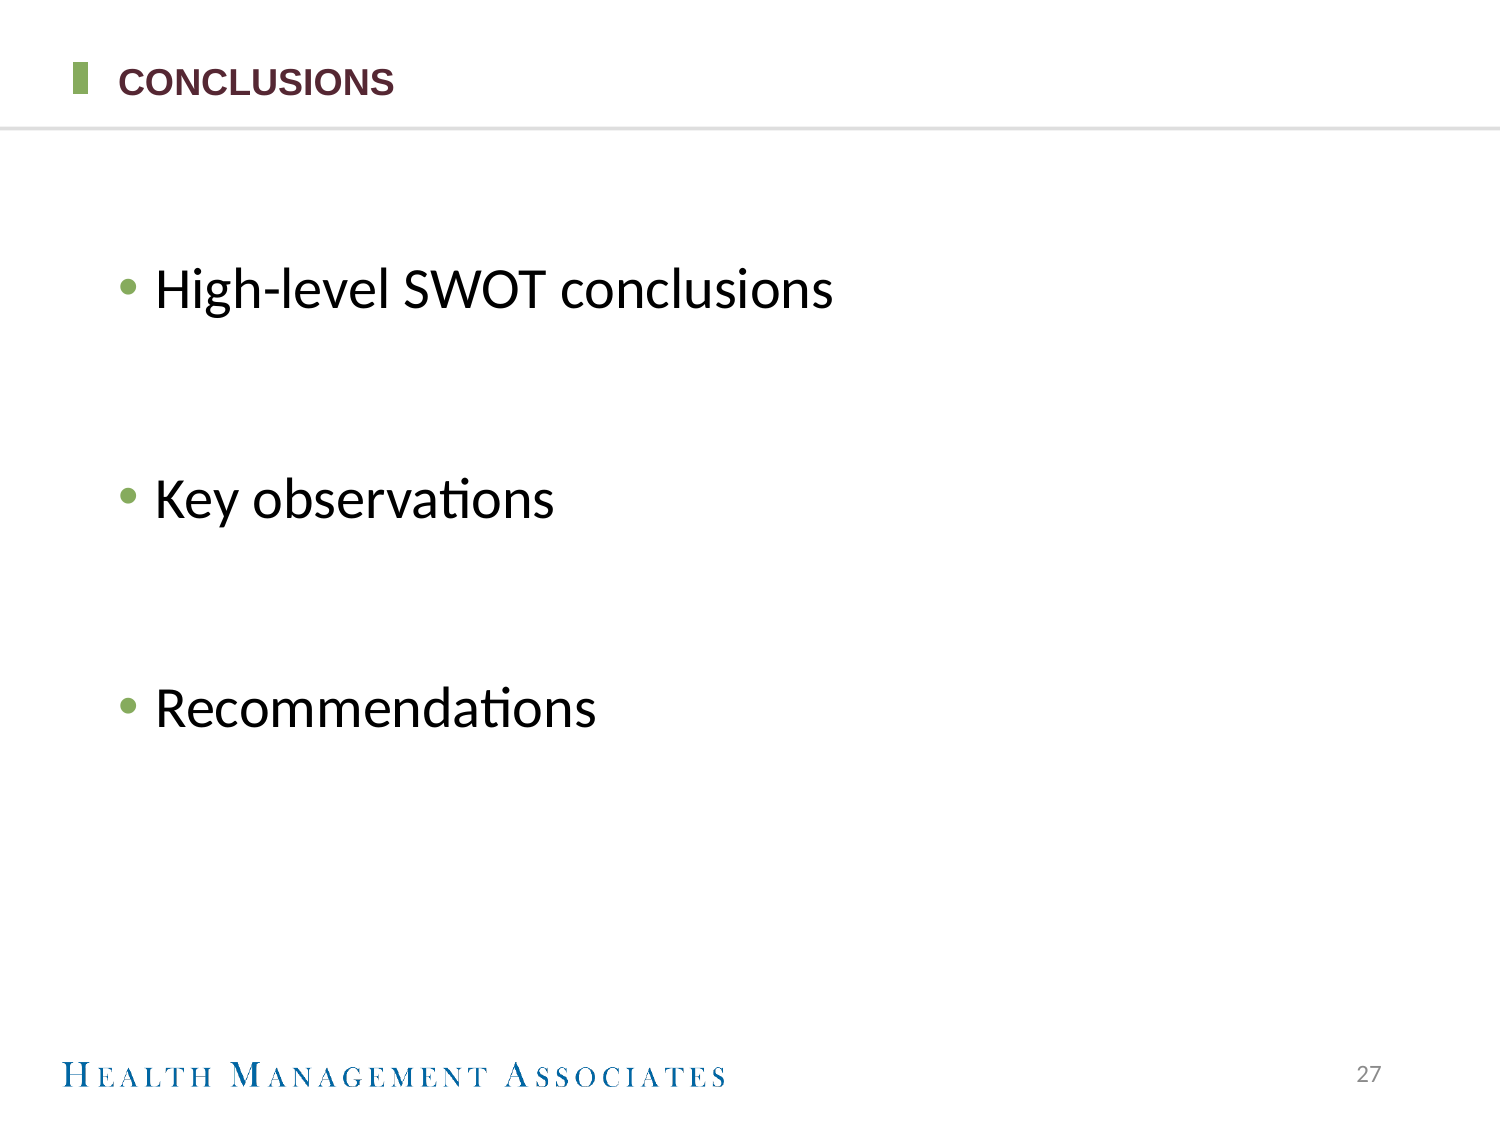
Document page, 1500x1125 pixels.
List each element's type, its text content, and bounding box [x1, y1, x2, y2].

list High-level SWOT conclusions Key observations Recommendations [103, 160, 1397, 1027]
title conclusions [103, 41, 1397, 127]
slide_number 27 [1059, 1042, 1397, 1103]
picture [62, 1062, 724, 1087]
